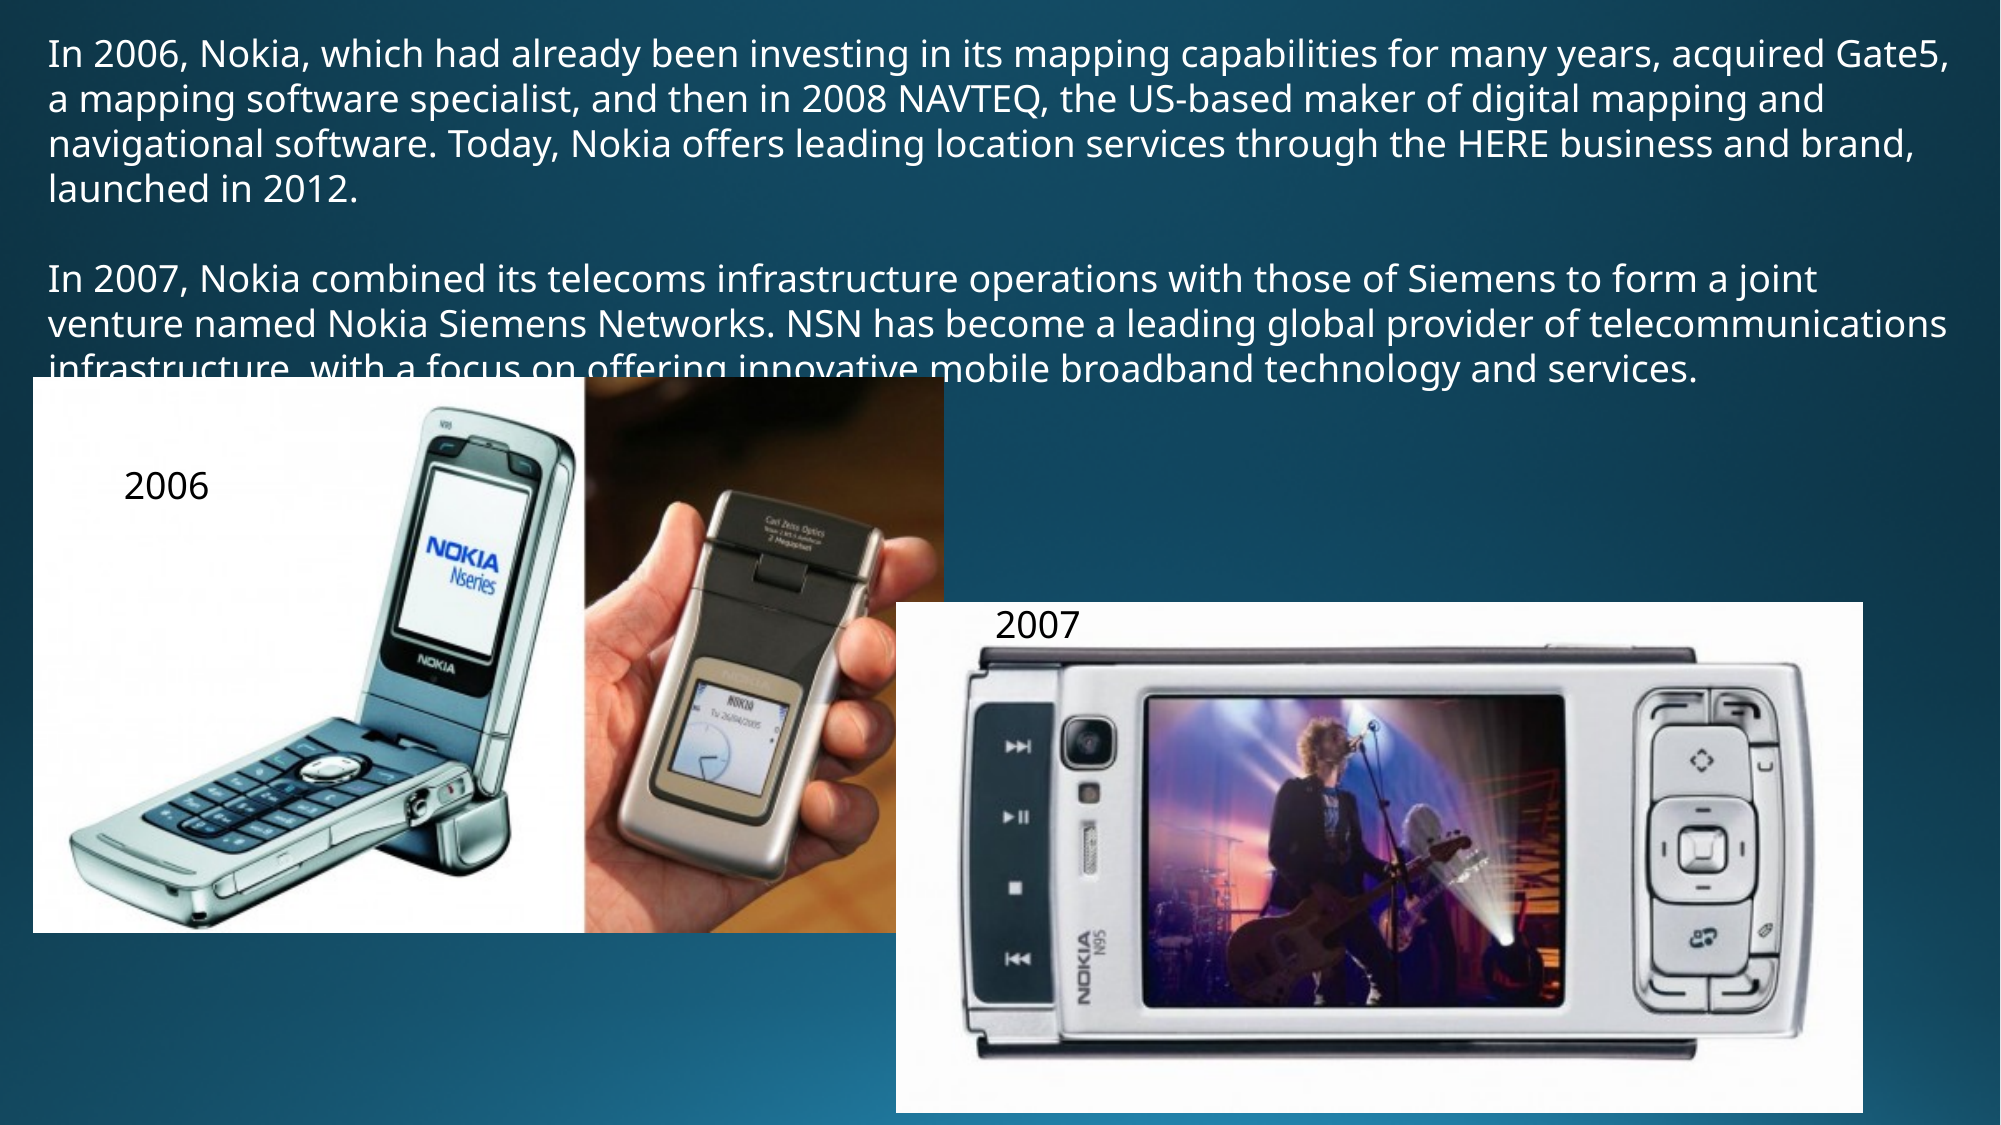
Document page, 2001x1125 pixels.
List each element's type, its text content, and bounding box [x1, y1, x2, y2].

text_box In 2006, Nokia, which had already been investing in its mapping capabilities for many years, acquired Gate5, a mapping software specialist, and then in 2008 NAVTEQ, the US-based maker of digital mapping and navigational software. Today, Nokia offers leading location services through the HERE business and brand, launched in 2012. In 2007, Nokia combined its telecoms infrastructure operations with those of Siemens to form a joint venture named Nokia Siemens Networks. NSN has become a leading global provider of telecommunications infrastructure, with a focus on offering innovative mobile broadband technology and services. [33, 22, 1973, 398]
text_box 2007 [980, 594, 1284, 602]
picture [0, 0, 2001, 1125]
